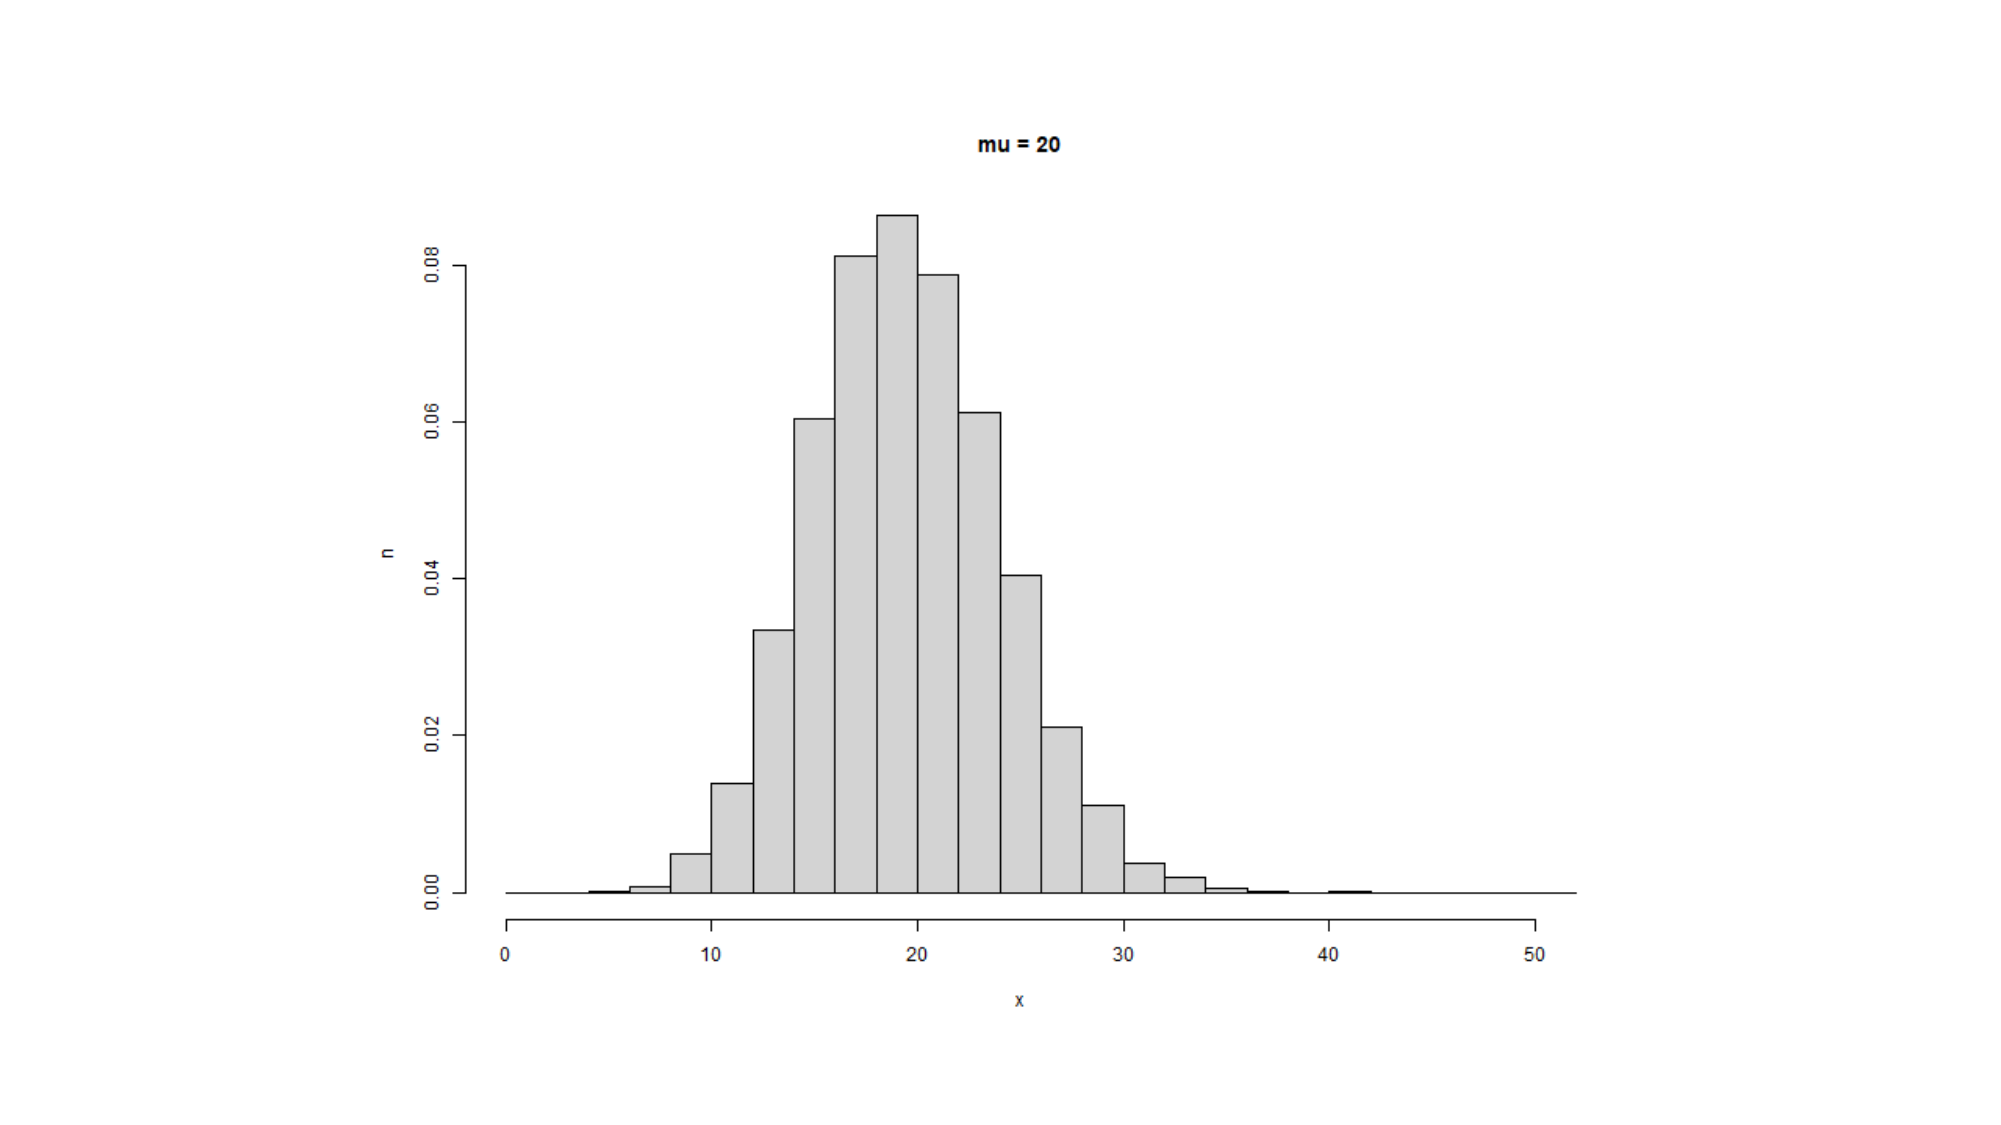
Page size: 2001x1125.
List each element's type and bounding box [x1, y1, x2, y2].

picture [373, 96, 1624, 1035]
